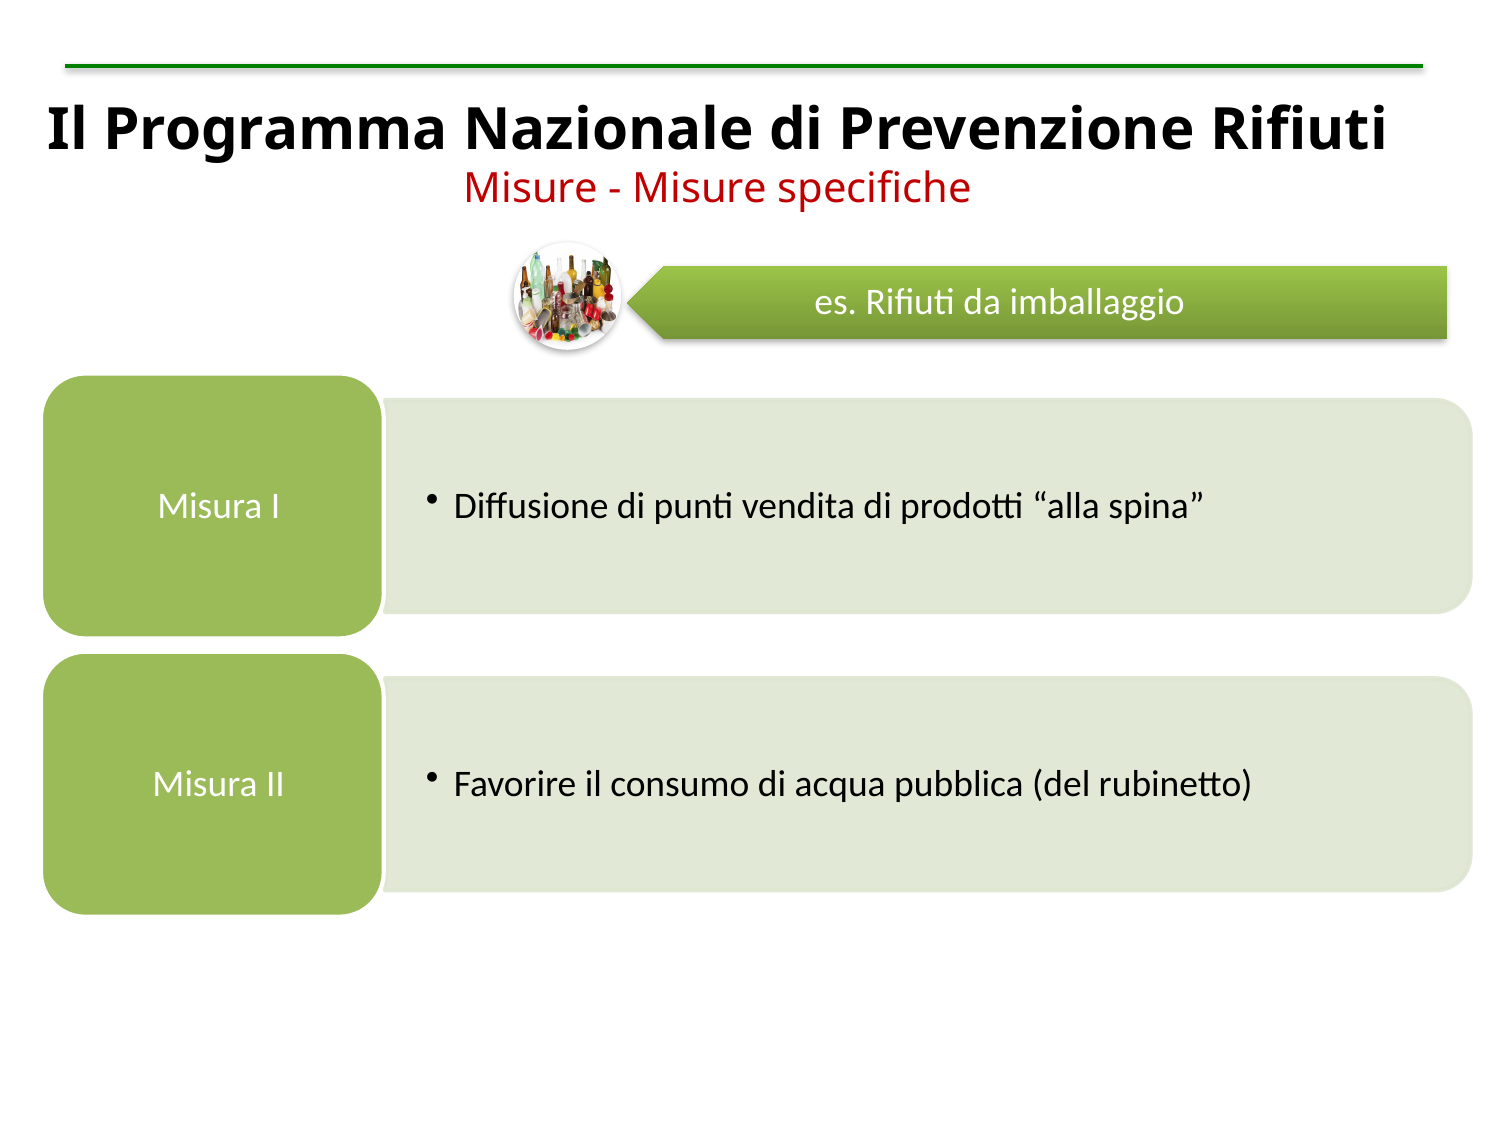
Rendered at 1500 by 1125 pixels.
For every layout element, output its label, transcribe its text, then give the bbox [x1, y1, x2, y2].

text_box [513, 148, 1500, 409]
text_box Il Programma Nazionale di Prevenzione Rifiuti Misure - Misure specifiche [32, 83, 1403, 219]
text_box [40, 373, 1471, 918]
